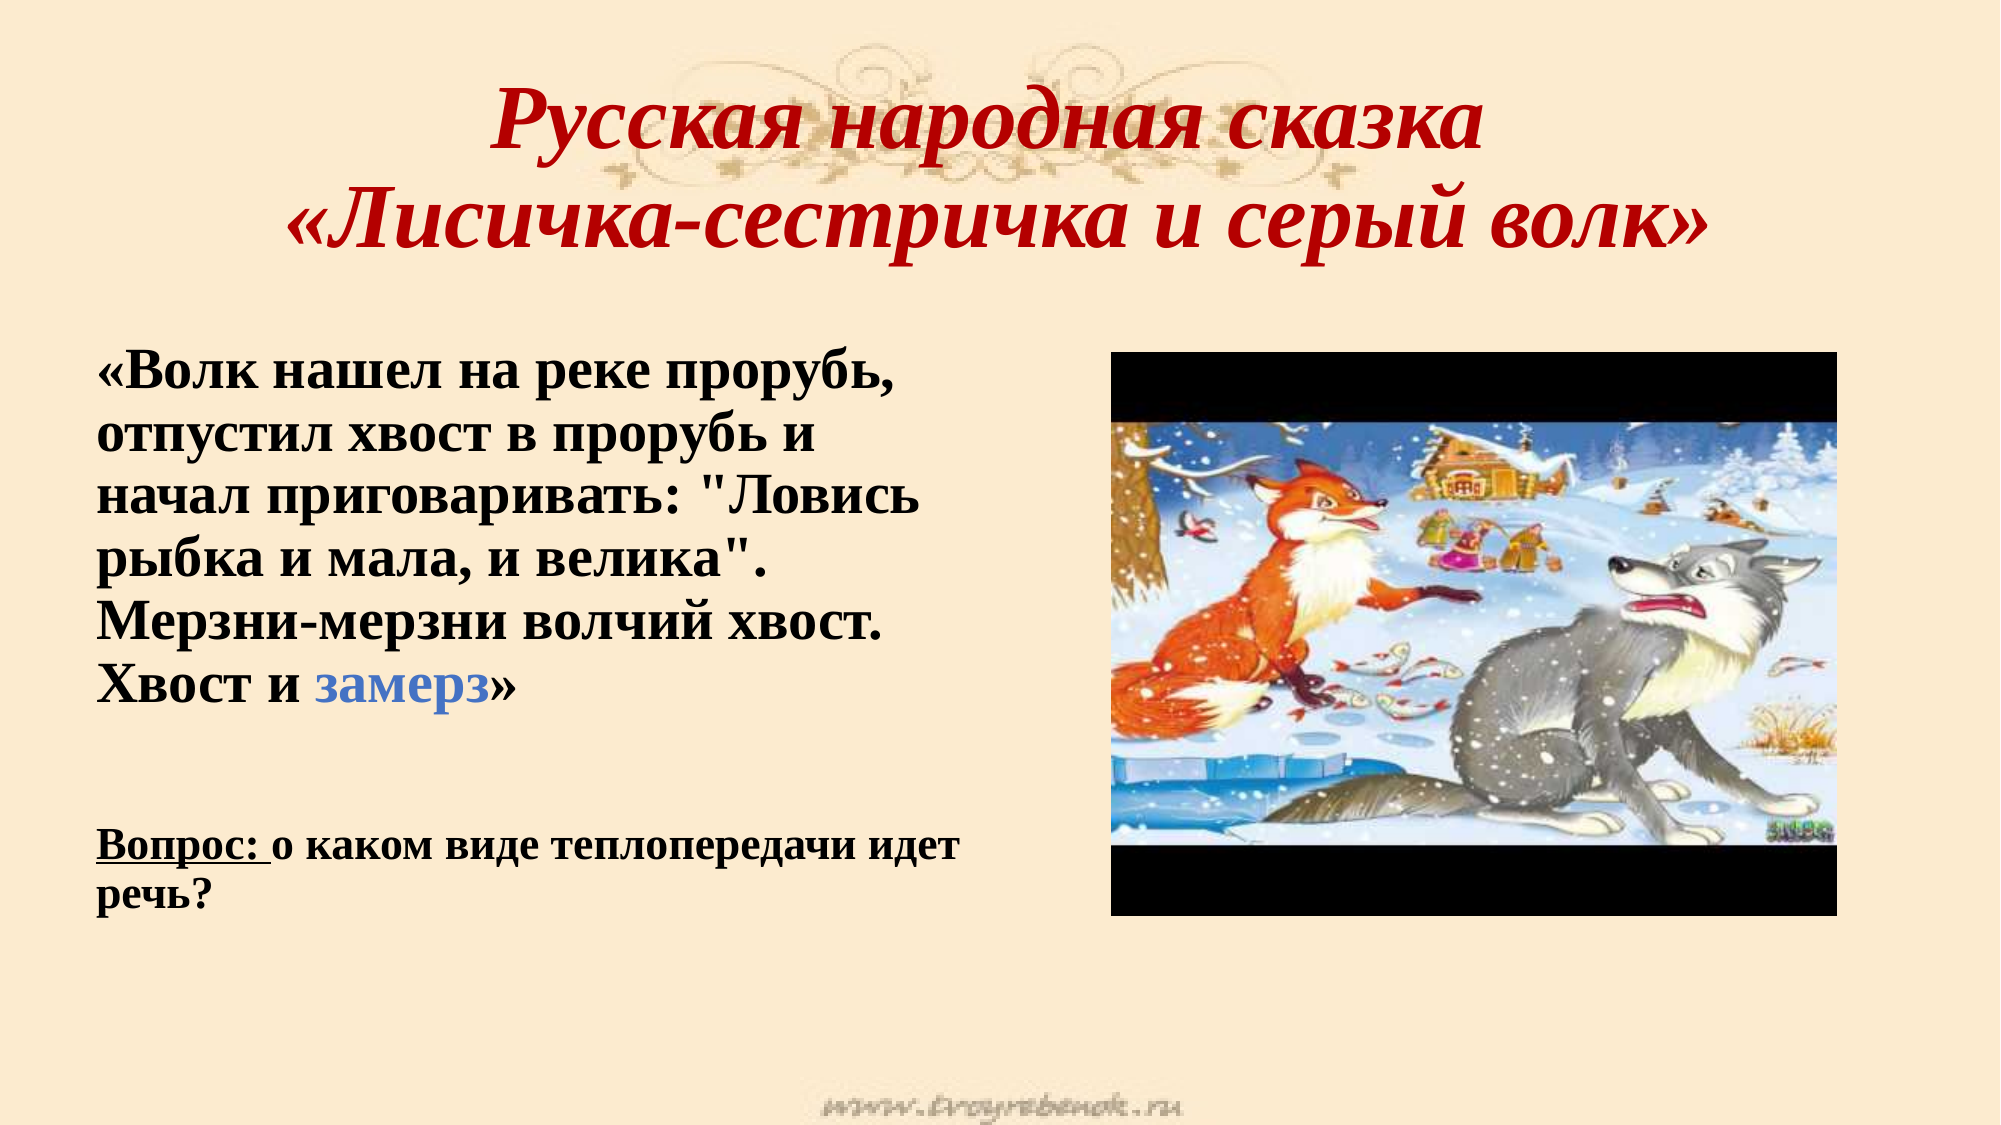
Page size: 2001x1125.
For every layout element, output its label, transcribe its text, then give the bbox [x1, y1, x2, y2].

picture [0, 0, 2001, 1125]
list «Волк нашел на реке прорубь, отпустил хвост в прорубь и начал приговаривать: "Ловись рыбка и мала, и велика". Мерзни-мерзни волчий хвост. Хвост и замерз» Вопрос: о каком виде теплопередачи идет речь? [80, 330, 979, 938]
title Русская народная сказка «Лисичка-сестричка и серый волк» [137, 59, 1863, 278]
